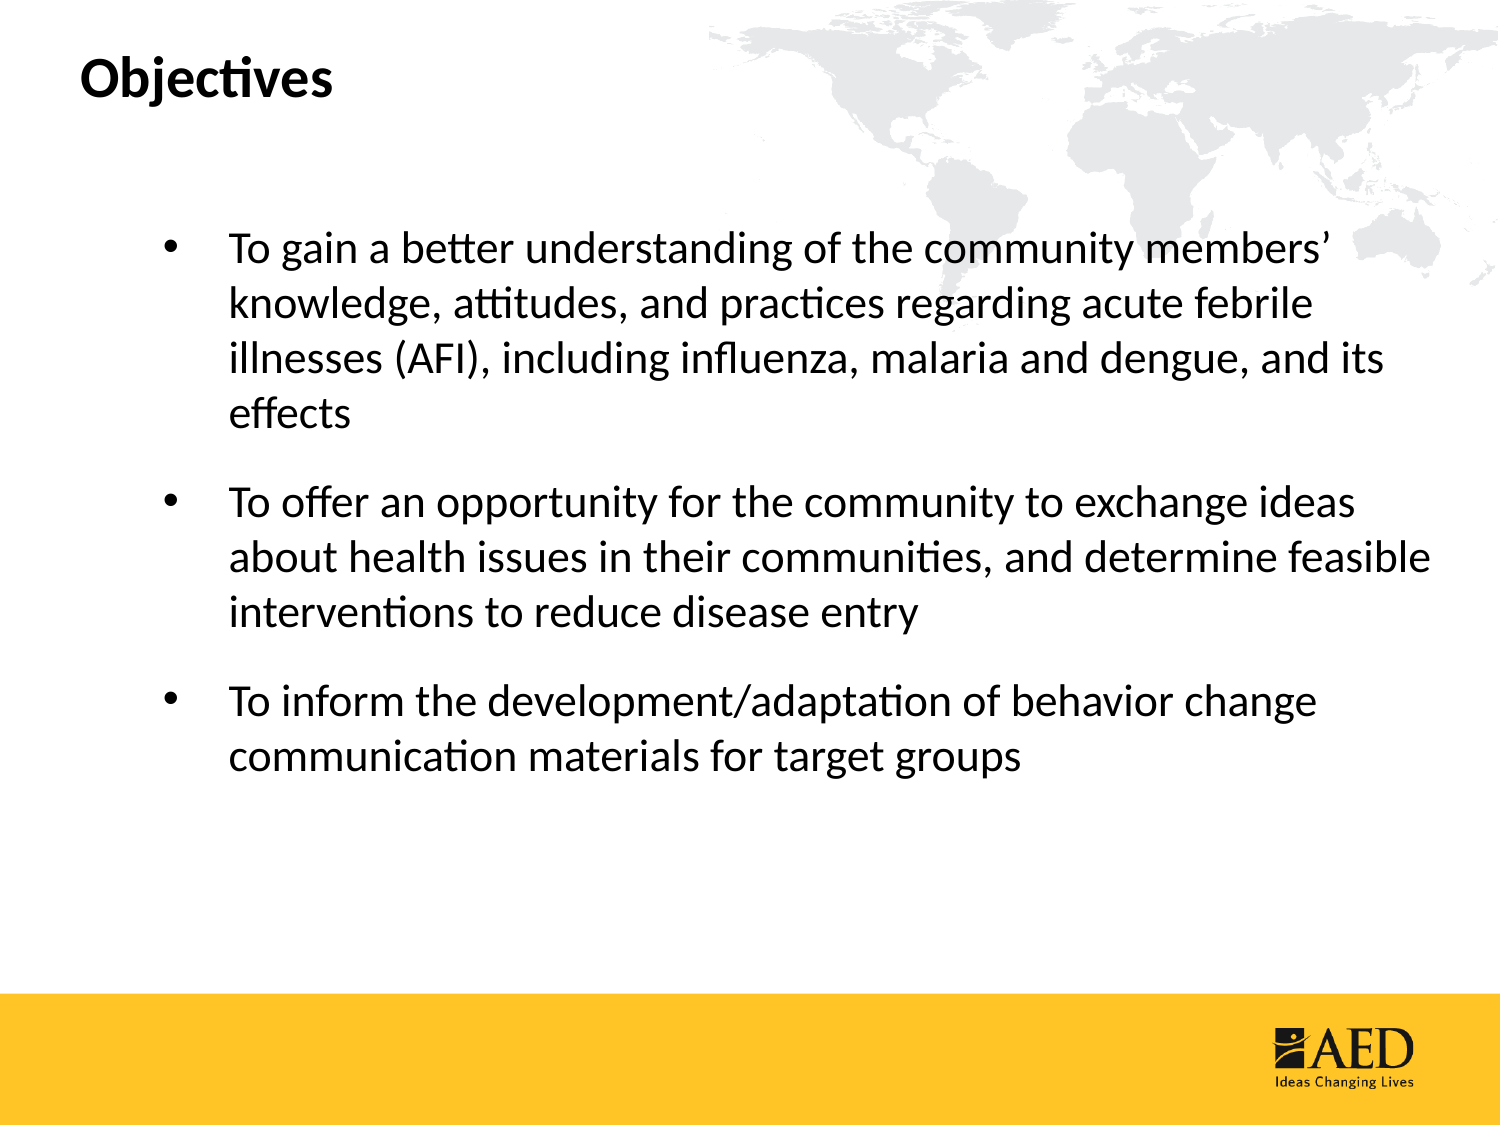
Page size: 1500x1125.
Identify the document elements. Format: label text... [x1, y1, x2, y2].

picture [1248, 1011, 1437, 1106]
list To gain a better understanding of the community members’ knowledge, attitudes, and practices regarding acute febrile illnesses (AFI), including influenza, malaria and dengue, and its effects To offer an opportunity for the community to exchange ideas about health issues in their communities, and determine feasible interventions to reduce disease entry To inform the development/adaptation of behavior change communication materials for target groups [74, 211, 1451, 888]
title Objectives [74, 61, 1388, 176]
picture [709, 0, 1498, 332]
